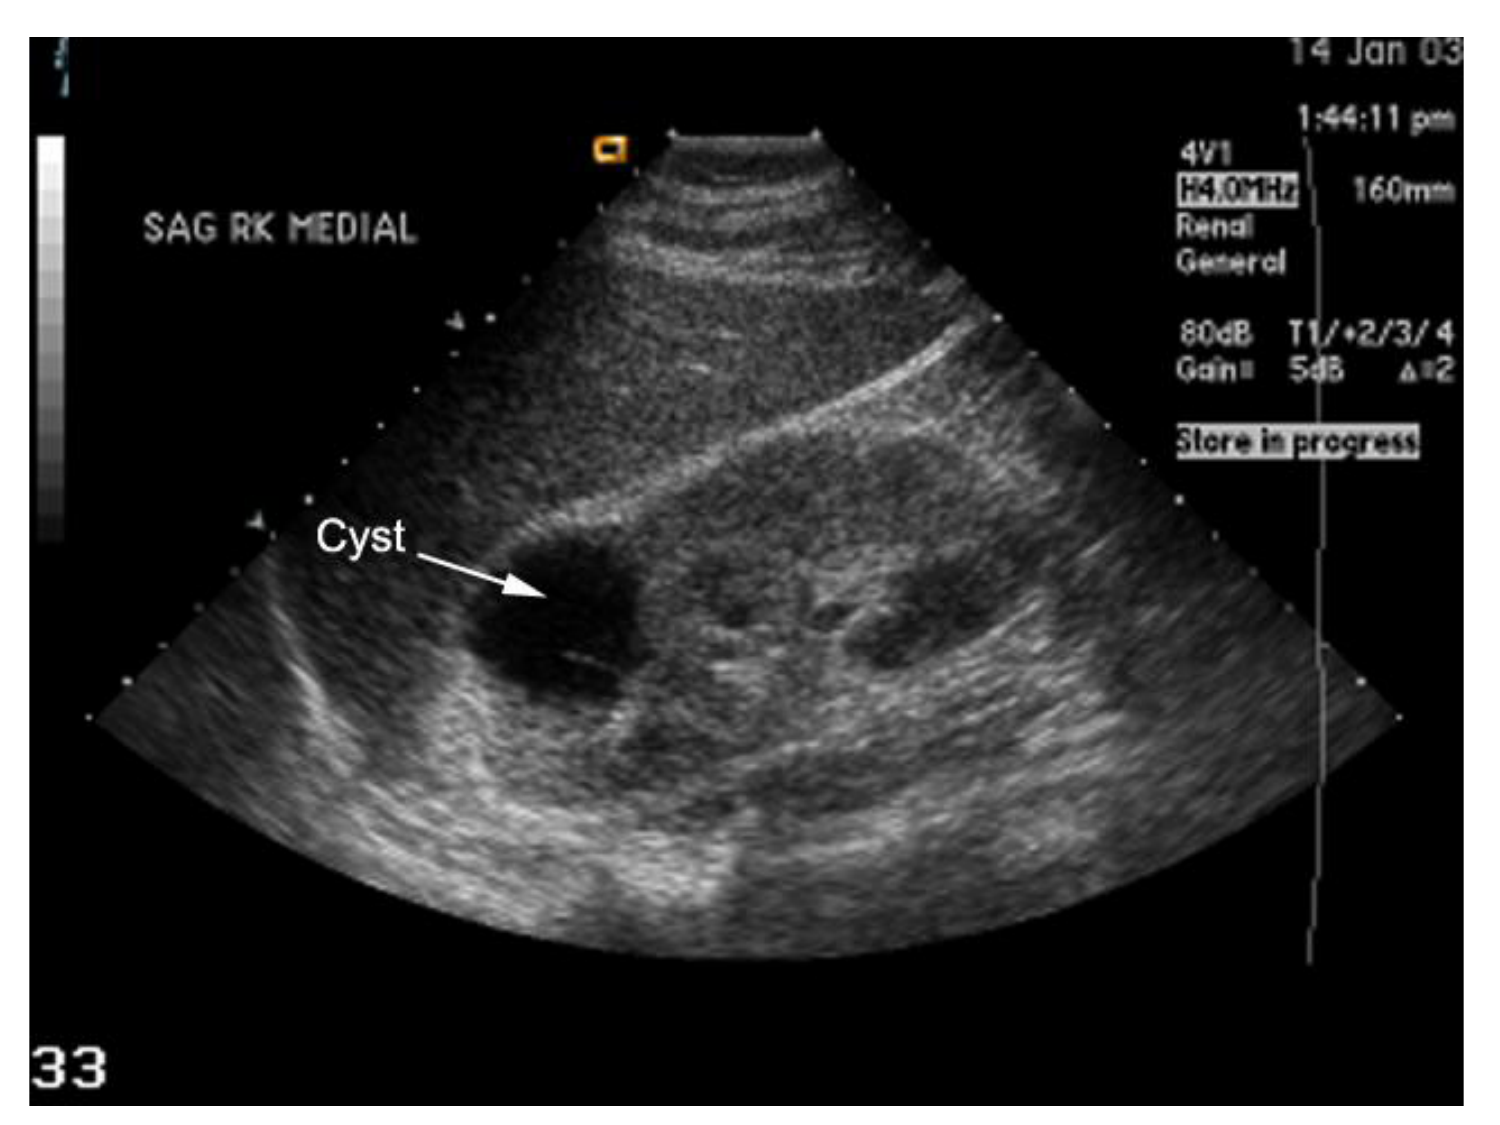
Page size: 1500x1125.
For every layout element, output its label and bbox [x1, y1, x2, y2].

list [29, 37, 1464, 1107]
